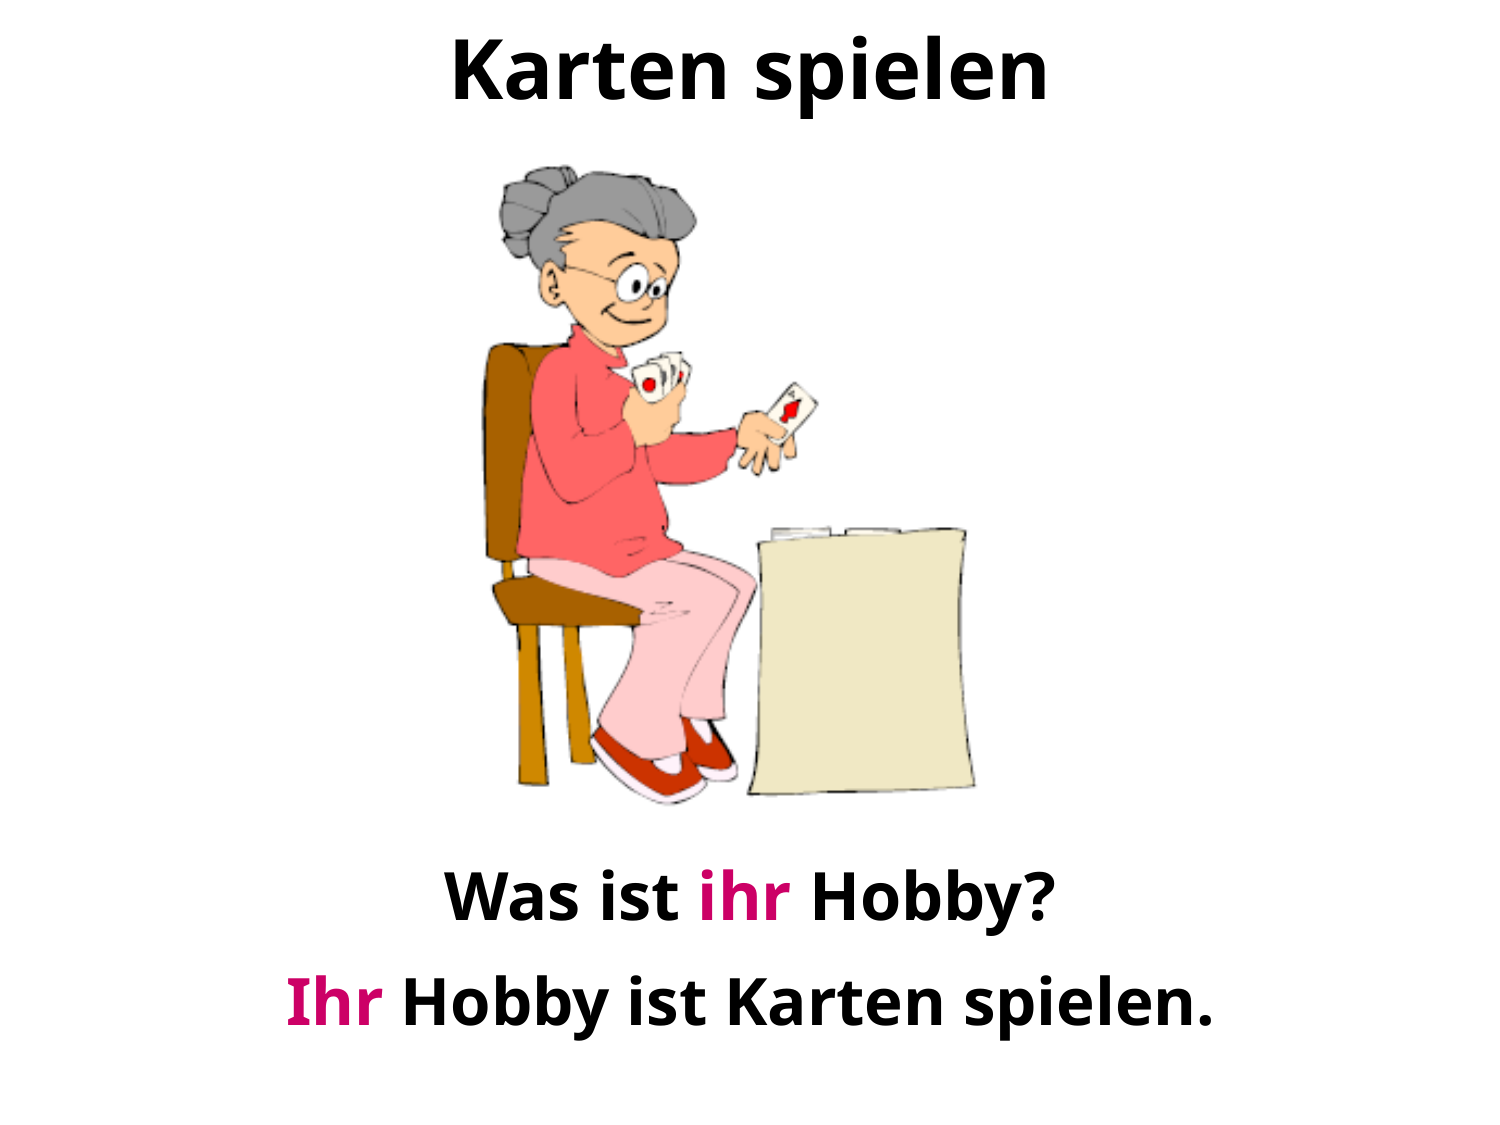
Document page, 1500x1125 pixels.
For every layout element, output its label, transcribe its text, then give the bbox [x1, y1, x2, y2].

picture [404, 136, 1070, 837]
title Karten spielen [300, 30, 1200, 124]
list Was ist ihr Hobby? [300, 846, 1200, 941]
list Ihr Hobby ist Karten spielen. [265, 952, 1236, 1047]
